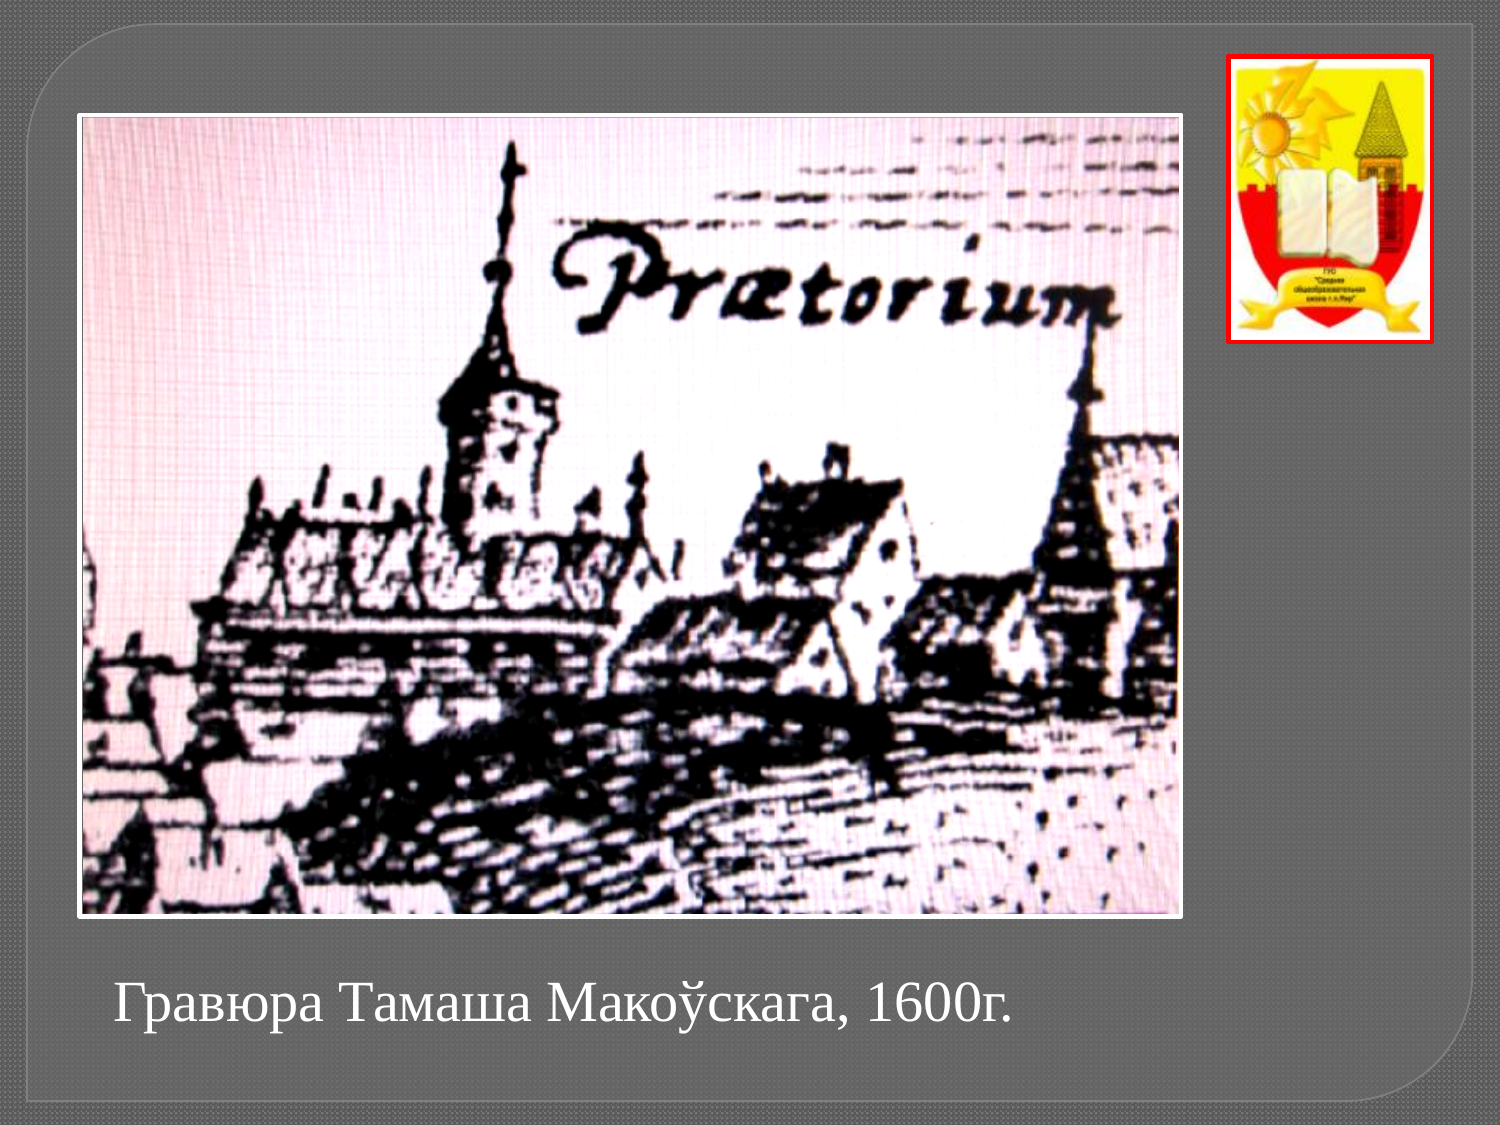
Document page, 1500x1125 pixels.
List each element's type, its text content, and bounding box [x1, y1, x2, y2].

picture [231, 0, 1030, 1065]
picture [1230, 58, 1430, 341]
text_box Гравюра Тамаша Макоўскага, 1600г. [98, 955, 224, 1041]
